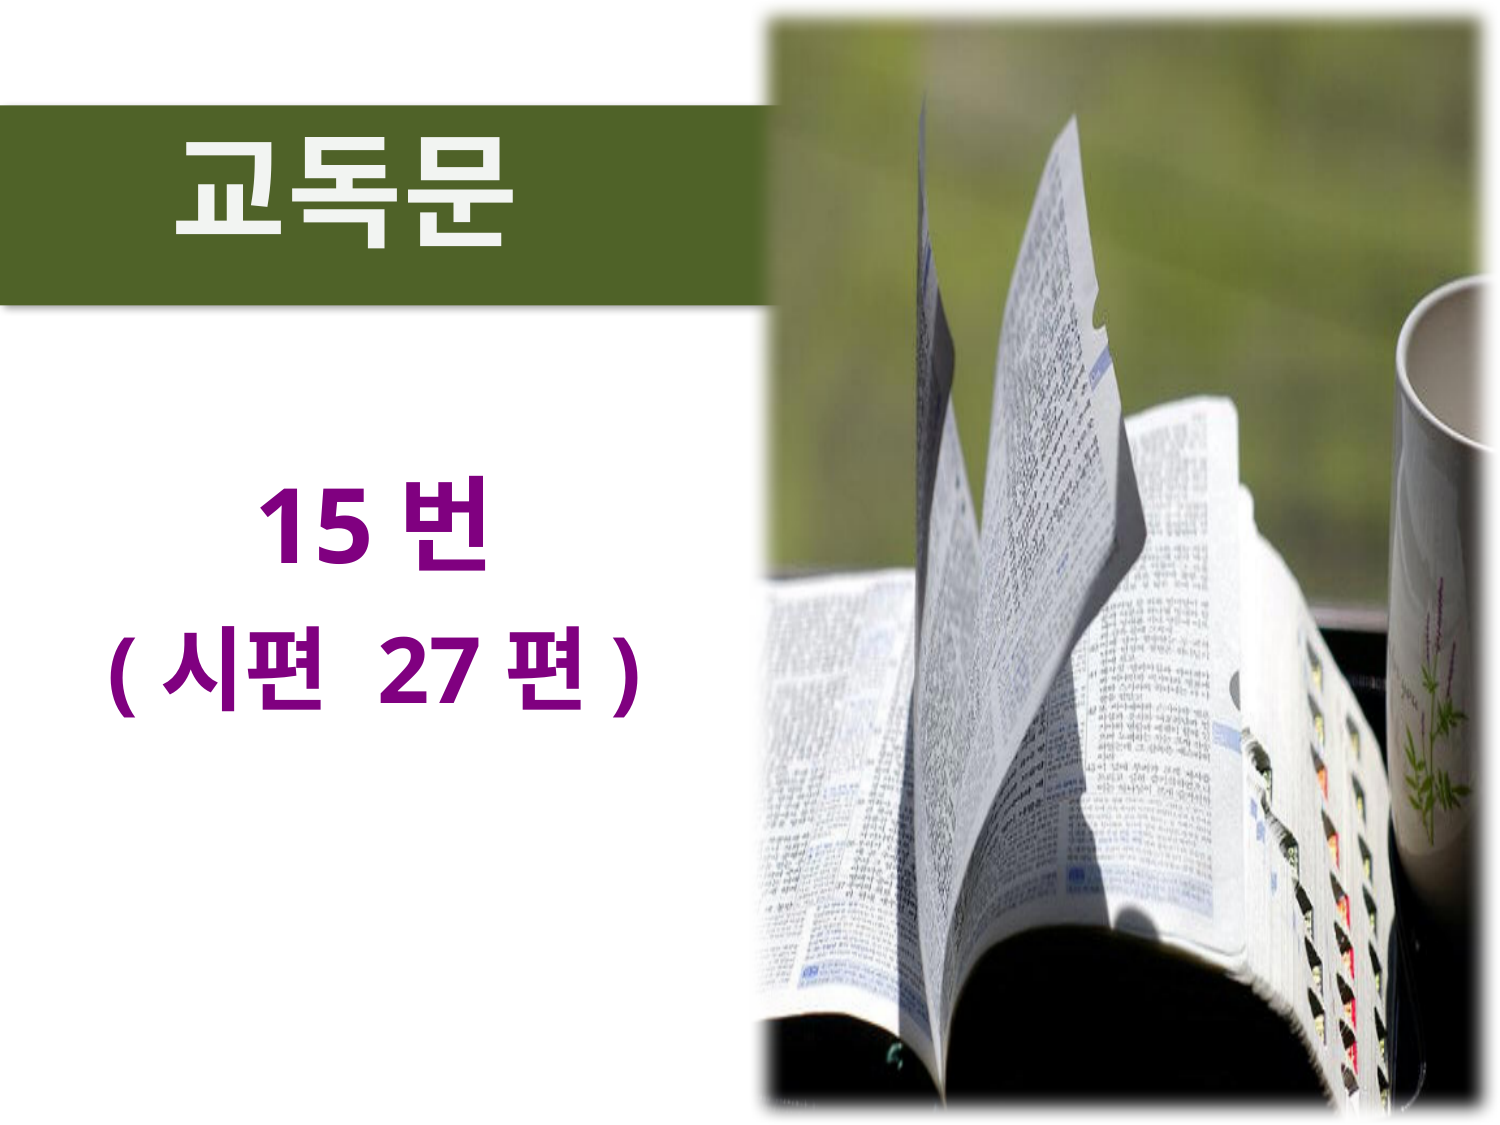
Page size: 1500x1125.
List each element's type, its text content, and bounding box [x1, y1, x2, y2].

text_box 교독문 [0, 105, 727, 271]
picture [749, 0, 1500, 1125]
text_box 15번 (시편 27편) [0, 420, 744, 730]
text_box [0, 105, 744, 306]
